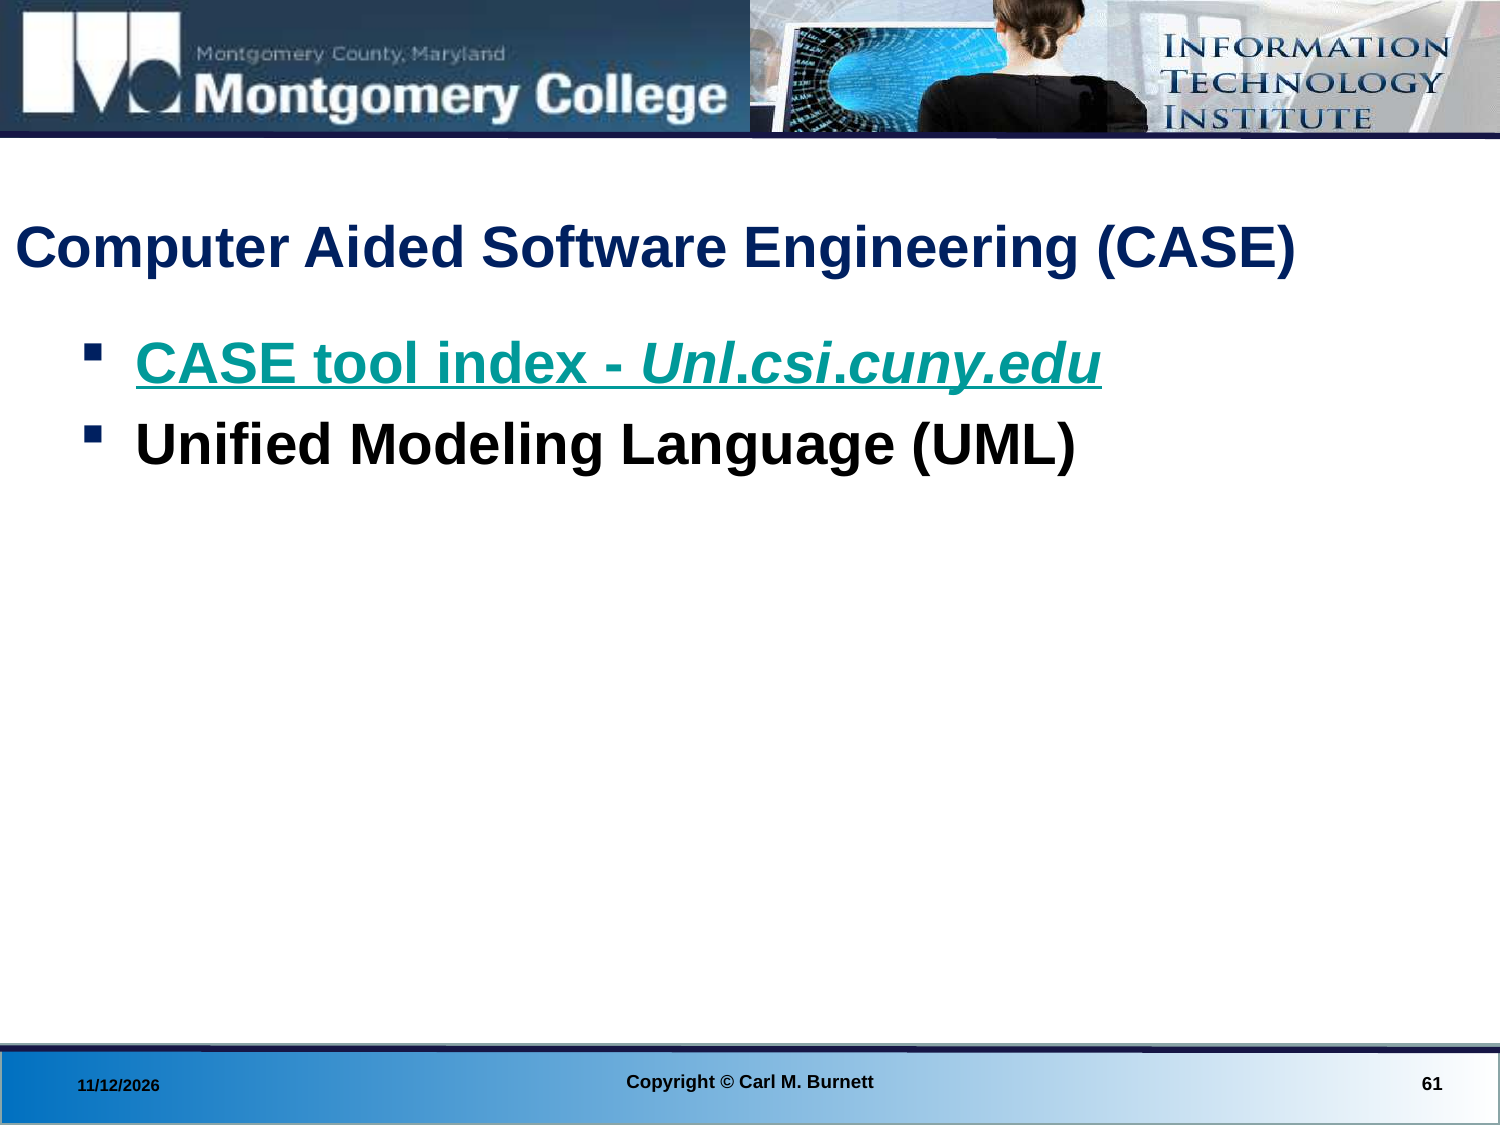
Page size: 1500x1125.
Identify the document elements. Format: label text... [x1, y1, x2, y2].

footer Copyright © Carl M. Burnett [512, 1059, 988, 1104]
slide_number 61 [1107, 1060, 1458, 1105]
title Computer Aided Software Engineering (CASE) [0, 171, 1438, 317]
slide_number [62, 1064, 413, 1105]
list CASE tool index - Unl.csi.cuny.edu Unified Modeling Language (UML) [64, 316, 1500, 1006]
picture [0, 0, 1500, 132]
